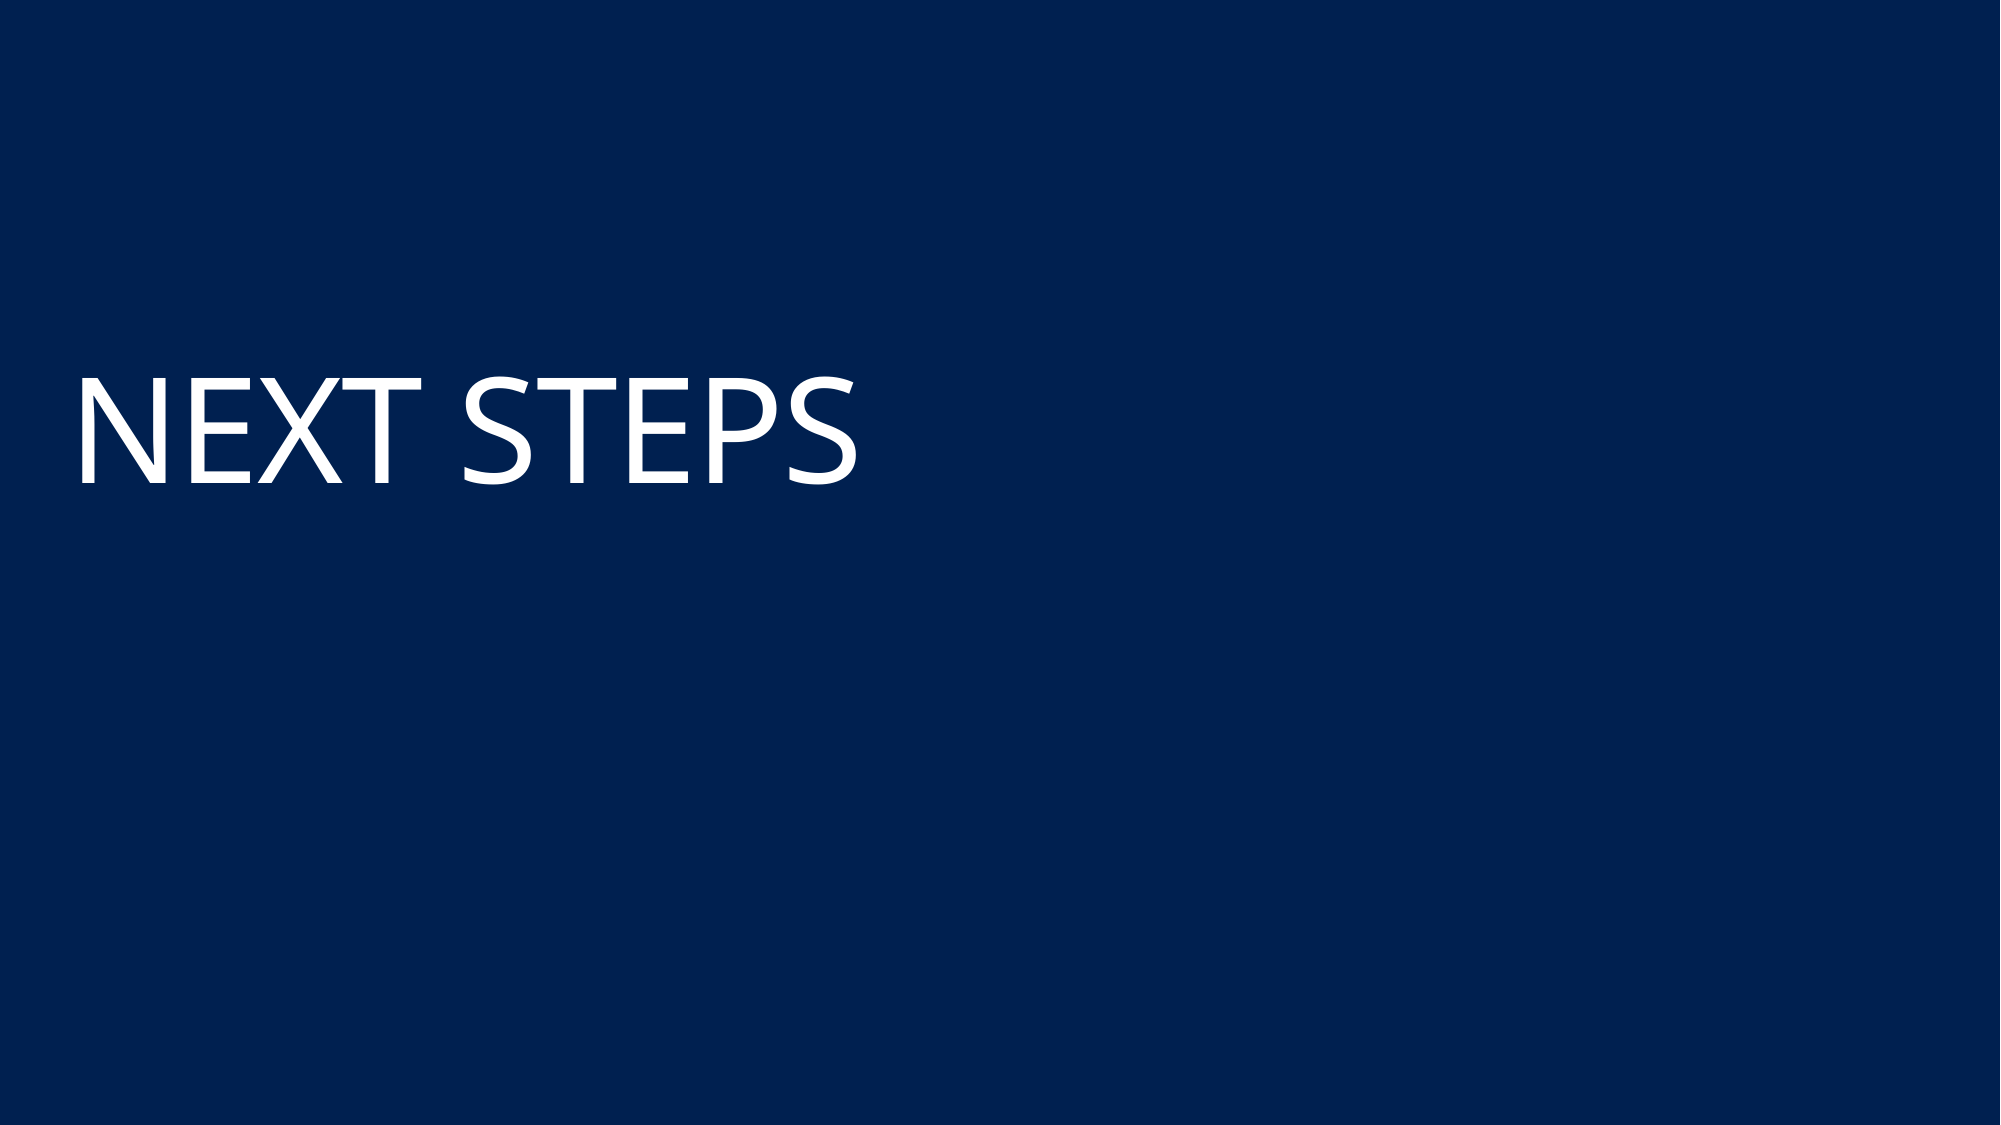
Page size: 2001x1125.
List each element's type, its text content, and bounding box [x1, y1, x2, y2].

title NEXT STEPS [44, 341, 1956, 532]
